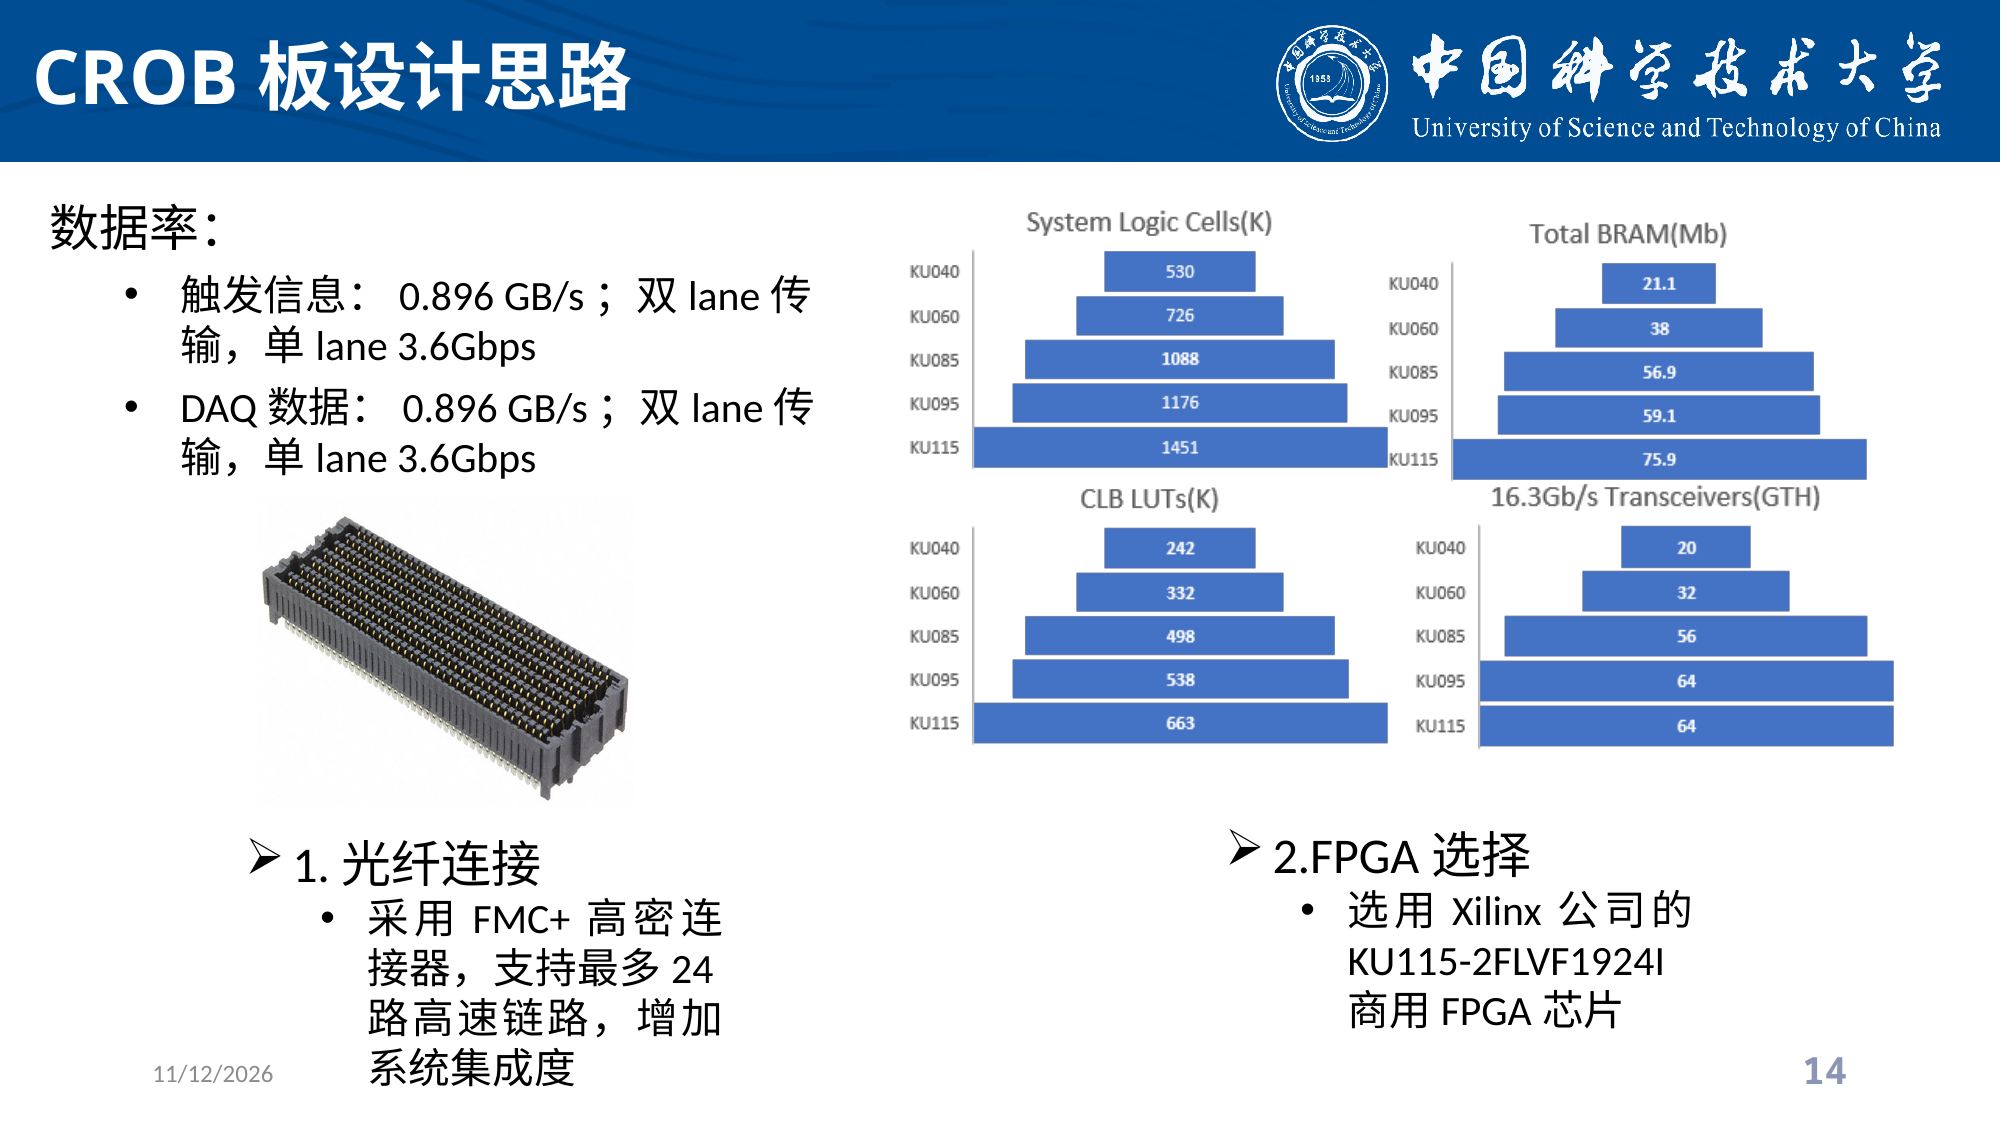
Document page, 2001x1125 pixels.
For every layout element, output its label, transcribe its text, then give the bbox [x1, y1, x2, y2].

text_box 2.FPGA选择 选用Xilinx公司的KU115-2FLVF1924I商用FPGA芯片 [1210, 816, 1719, 1042]
picture [0, 0, 2000, 162]
slide_number 14 [1412, 1042, 1863, 1103]
title CROB板设计思路 [17, 22, 1303, 139]
picture [257, 497, 634, 807]
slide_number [137, 1042, 588, 1103]
text_box 数据率： 触发信息：0.896 GB/s；双lane传输，单lane 3.6Gbps DAQ数据：0.896 GB/s；双lane传输，单lane 3.6Gbps [34, 188, 857, 489]
text_box 1.光纤连接 采用FMC+高密连接器，支持最多24路高速链路，增加系统集成度 [230, 824, 739, 1100]
picture [898, 194, 1911, 765]
